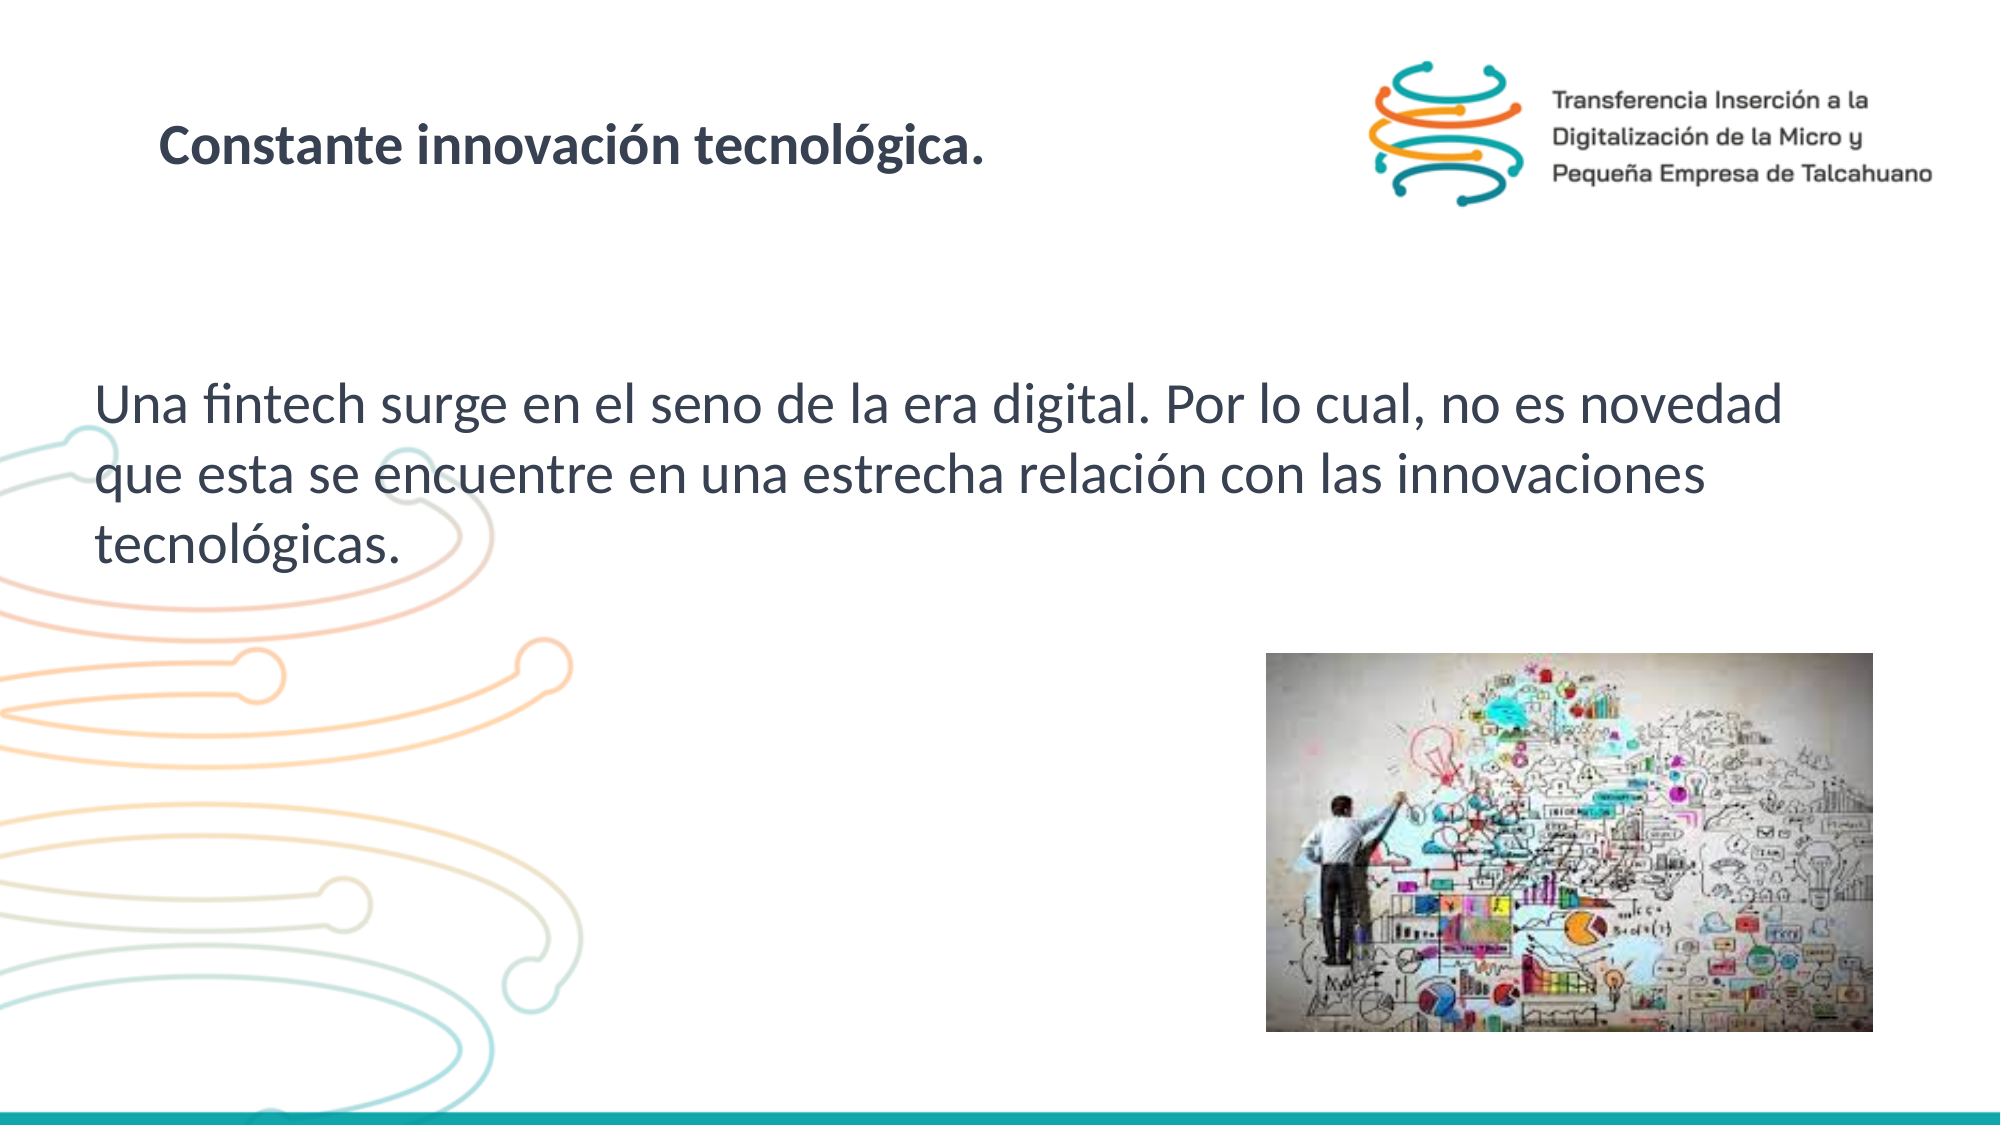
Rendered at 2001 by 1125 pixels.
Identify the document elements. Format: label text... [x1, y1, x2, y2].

text_box Constante innovación tecnológica. [145, 98, 1523, 184]
picture [0, 0, 2001, 1125]
text_box Una fintech surge en el seno de la era digital. Por lo cual, no es novedad que esta se encuentre en una estrecha relación con las innovaciones tecnológicas. [79, 357, 1873, 583]
